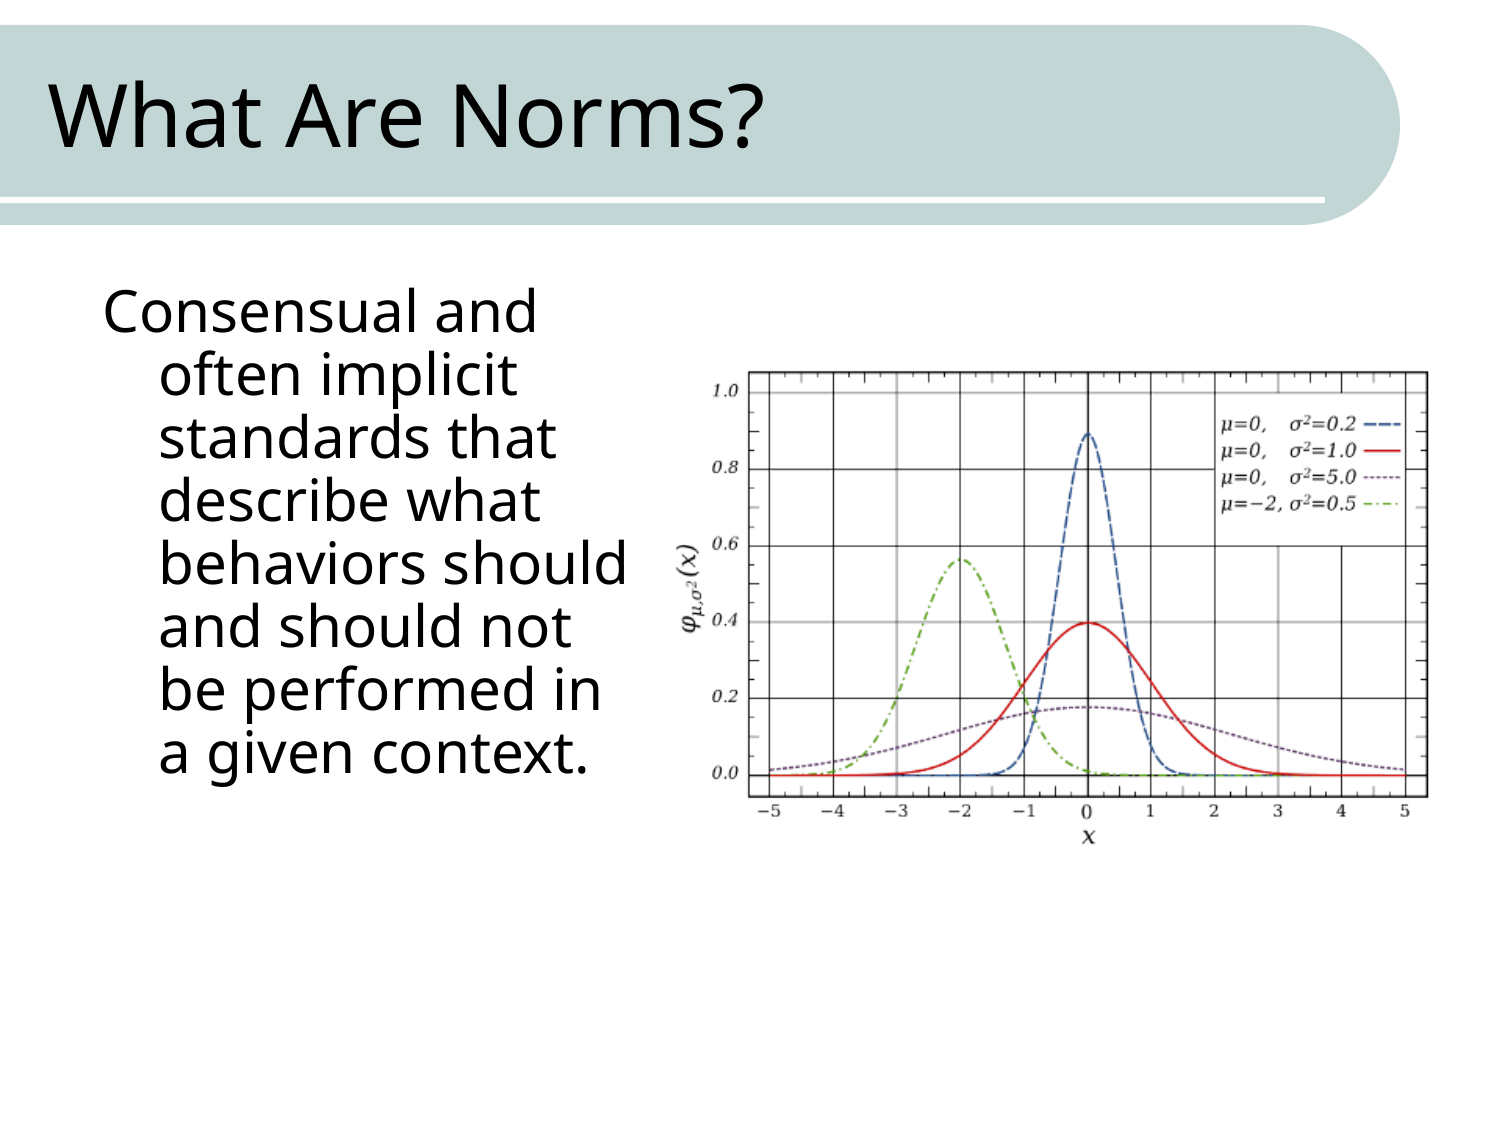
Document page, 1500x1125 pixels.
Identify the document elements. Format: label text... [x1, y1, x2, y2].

title What Are Norms? [31, 37, 1348, 188]
picture [674, 362, 1438, 850]
list Consensual and often implicit standards that describe what behaviors should and should not be performed in a given context. [87, 274, 651, 888]
